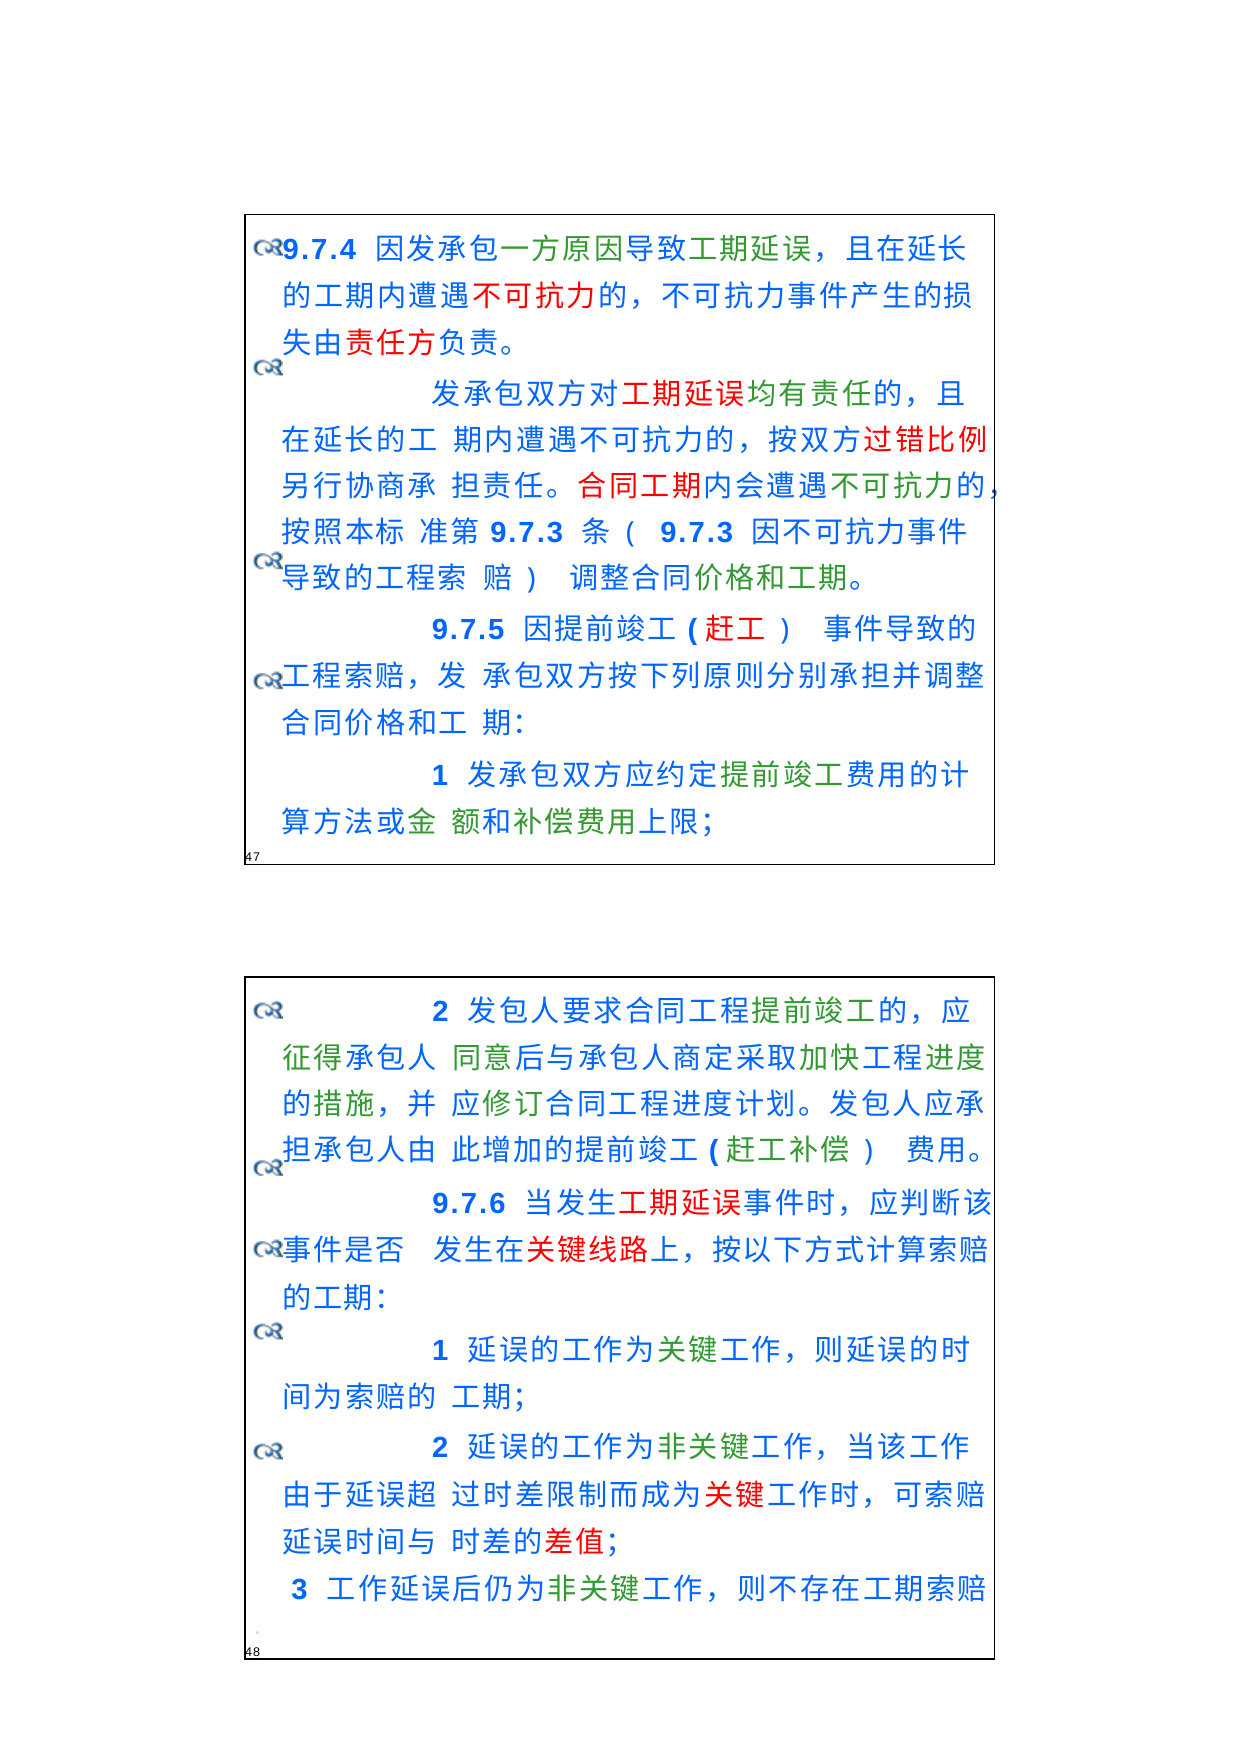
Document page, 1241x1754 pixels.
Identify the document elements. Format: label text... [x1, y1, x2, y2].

picture [253, 1147, 283, 1182]
picture [253, 1312, 283, 1347]
picture [253, 1229, 283, 1265]
picture [253, 661, 283, 697]
picture [253, 226, 283, 262]
table_header 2 发包人要求合同工程提前竣工的，应征得承包人 同意后与承包人商定采取加快工程进度的措施，并 应修订合同工程进度计划。发包人应承担承包人由 此增加的提前竣工(赶工补偿) 费用。 9.7.6 当发生工期延误事件时，应判断该事件是否 发生在关键线路上，按以下方式计算索赔的工期： 1 延误的工作为关键工作，则延误的时间为索赔的 工期； 2 延误的工作为非关键工作，当该工作由于延误超 过时差限制而成为关键工作时，可索赔延误时间与 时差的差值； 3 工作延误后仍为非关键工作，则不存在工期索赔 。 48 [246, 978, 994, 1658]
picture [253, 541, 283, 577]
picture [253, 348, 283, 383]
table_header 9.7.4 因发承包一方原因导致工期延误，且在延长 的工期内遭遇不可抗力的，不可抗力事件产生的损 失由责任方负责。 发承包双方对工期延误均有责任的，且在延长的工 期内遭遇不可抗力的，按双方过错比例另行协商承 担责任。合同工期内会遭遇不可抗力的，按照本标 准第9.7.3 条( 9.7.3 因不可抗力事件导致的工程索 赔) 调整合同价格和工期。 9.7.5 因提前竣工(赶工) 事件导致的工程索赔，发 承包双方按下列原则分别承担并调整合同价格和工 期： 1 发承包双方应约定提前竣工费用的计算方法或金 额和补偿费用上限； 47 [246, 215, 994, 864]
picture [253, 1432, 283, 1467]
picture [253, 989, 283, 1025]
